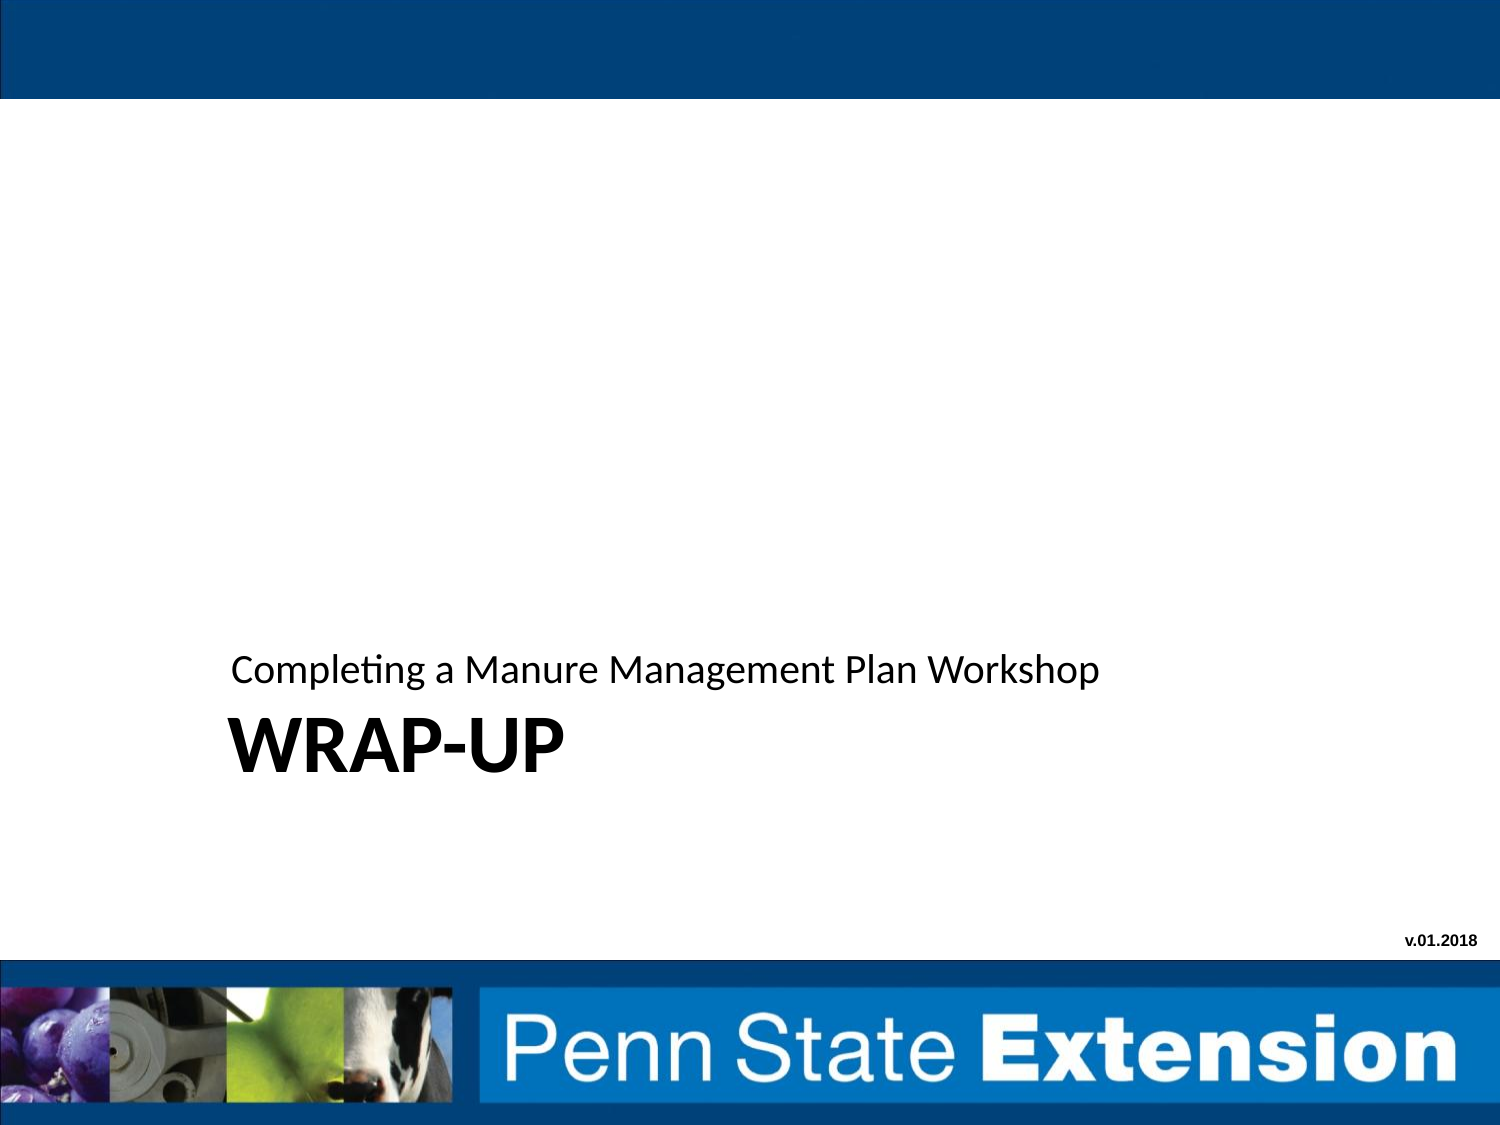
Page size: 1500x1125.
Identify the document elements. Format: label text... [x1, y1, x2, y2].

picture [0, 960, 1500, 1125]
title Wrap-up [226, 689, 1444, 913]
picture [0, 0, 1500, 99]
list Completing a Manure Management Plan Workshop [230, 445, 1444, 693]
text_box v.01.2018 [1390, 922, 1500, 957]
